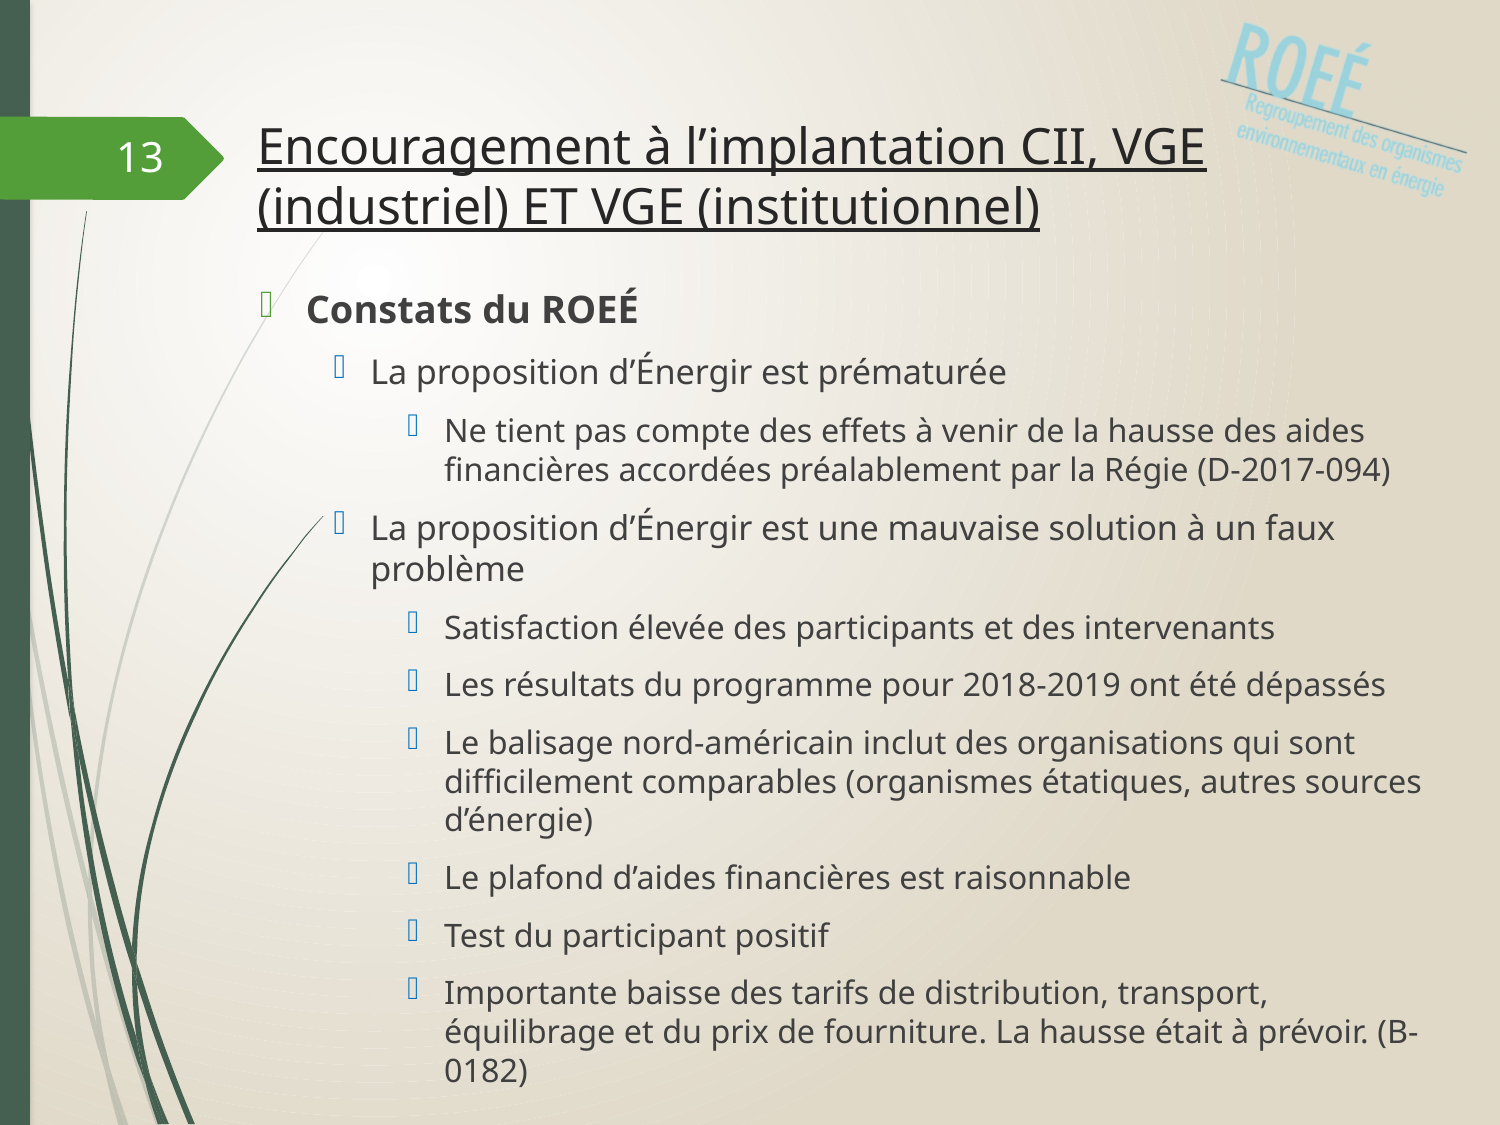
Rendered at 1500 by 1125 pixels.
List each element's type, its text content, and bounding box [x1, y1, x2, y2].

picture [1198, 18, 1500, 195]
slide_number 13 [83, 129, 180, 190]
title Encouragement à l’implantation CII, VGE (industriel) ET VGE (institutionnel) [242, 106, 1235, 278]
list Constats du ROEÉ La proposition d’Énergir est prématurée Ne tient pas compte des effets à venir de la hausse des aides financières accordées préalablement par la Régie (D-2017-094) La proposition d’Énergir est une mauvaise solution à un faux problème Satisfaction élevée des participants et des intervenants Les résultats du programme pour 2018-2019 ont été dépassés Le balisage nord-américain inclut des organisations qui sont difficilement comparables (organismes étatiques, autres sources d’énergie) Le plafond d’aides financières est raisonnable Test du participant positif Importante baisse des tarifs de distribution, transport, équilibrage et du prix de fourniture. La hausse était à prévoir. (B-0182) [171, 278, 1447, 1106]
